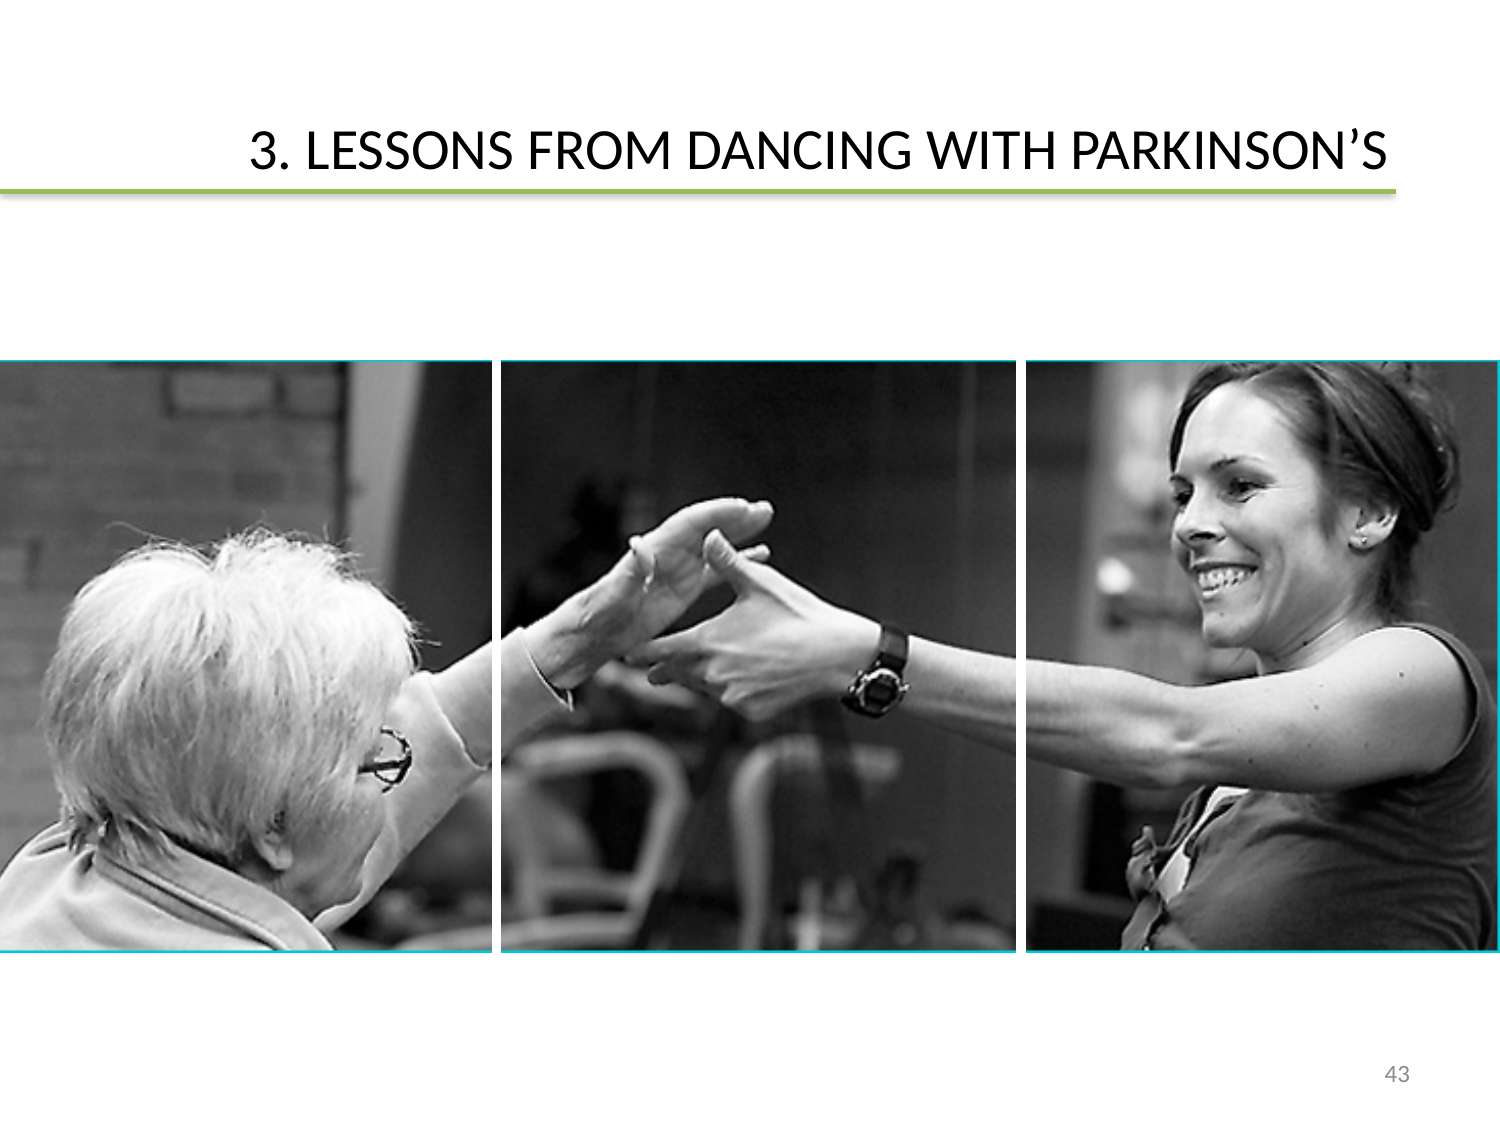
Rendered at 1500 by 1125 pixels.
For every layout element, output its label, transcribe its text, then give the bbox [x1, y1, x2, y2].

picture [1026, 360, 1500, 953]
picture [501, 360, 1017, 953]
title 3. LESSONS FROM DANCING WITH PARKINSON’S [82, 52, 1404, 240]
picture [0, 360, 492, 953]
slide_number 43 [1074, 1042, 1425, 1103]
